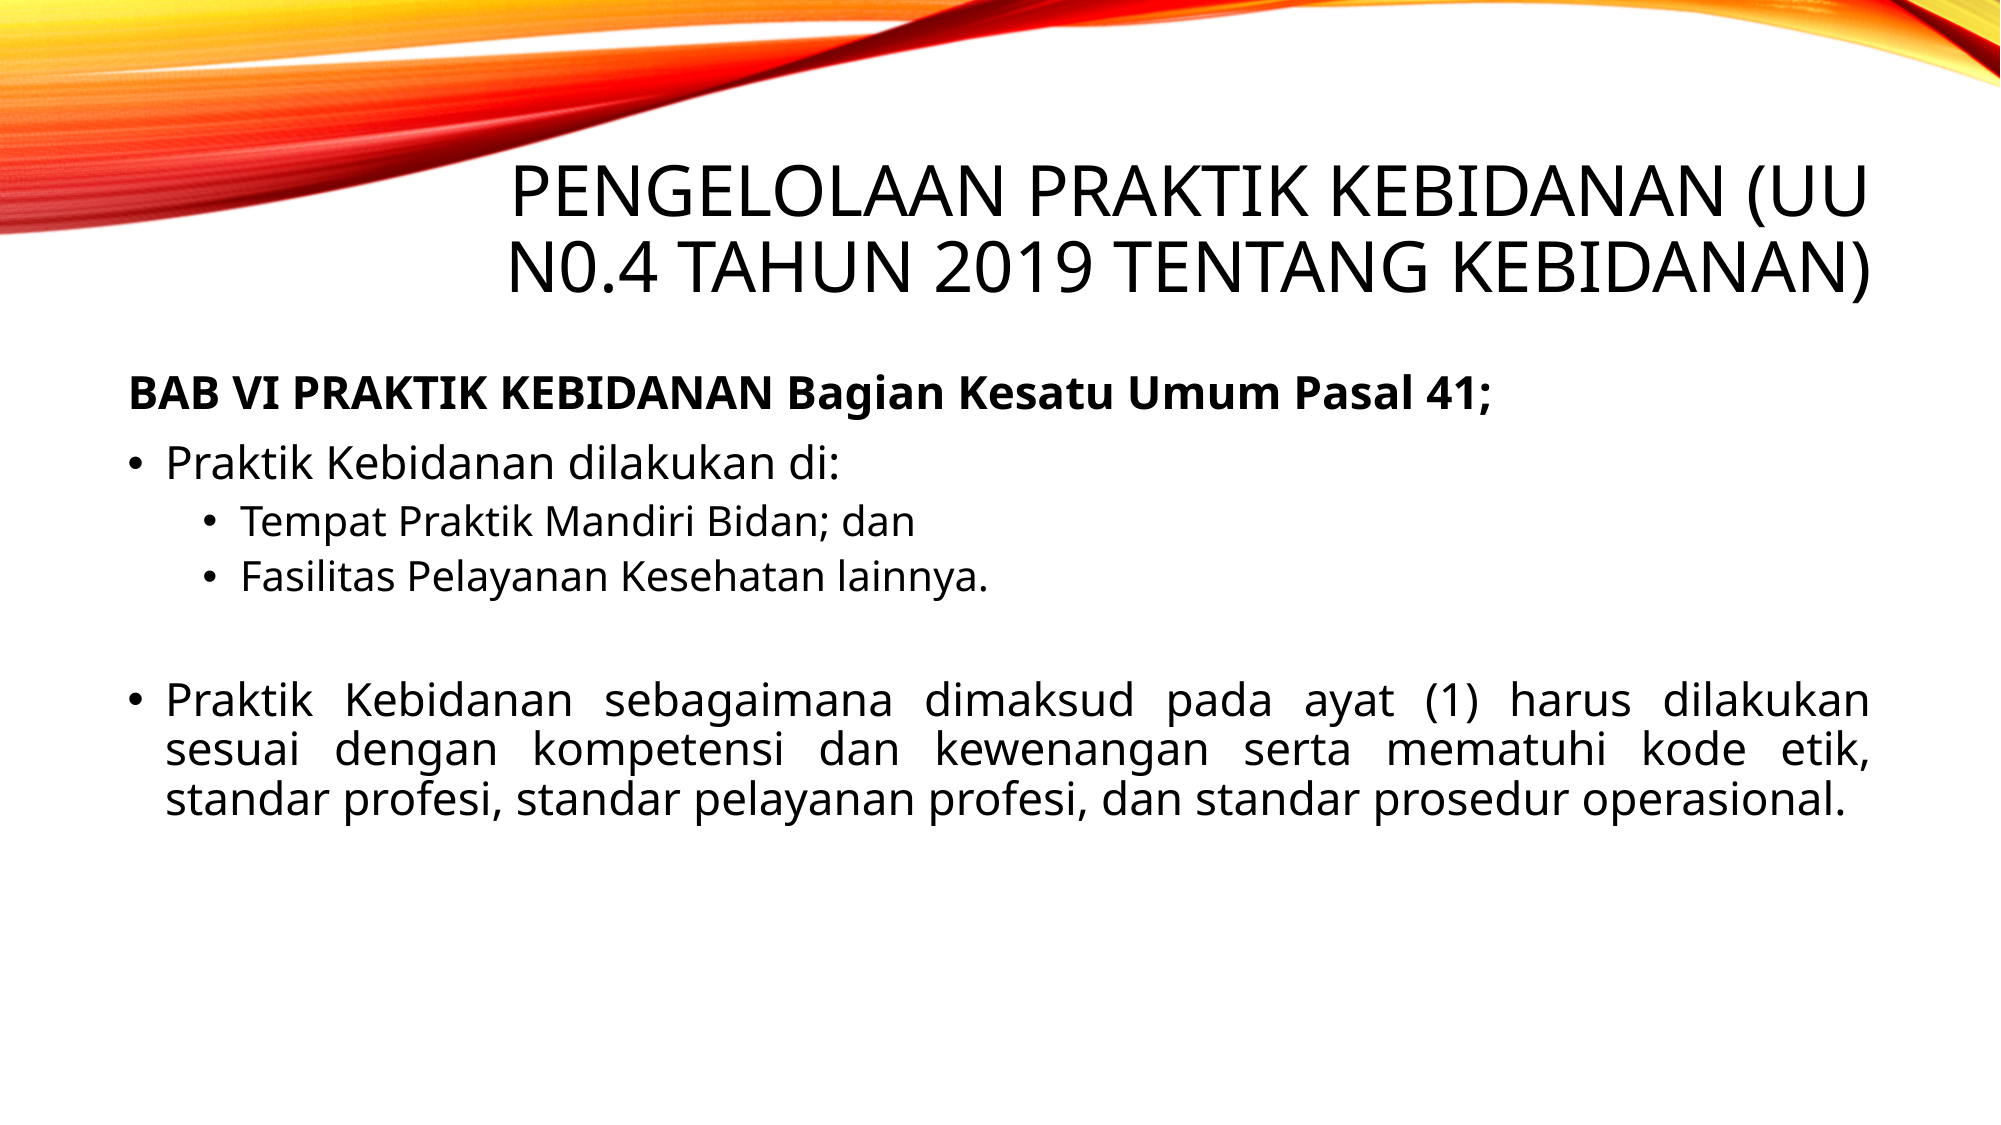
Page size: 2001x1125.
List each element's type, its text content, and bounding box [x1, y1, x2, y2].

list BAB VI PRAKTIK KEBIDANAN Bagian Kesatu Umum Pasal 41; Praktik Kebidanan dilakukan di: Tempat Praktik Mandiri Bidan; dan Fasilitas Pelayanan Kesehatan lainnya. Praktik Kebidanan sebagaimana dimaksud pada ayat (1) harus dilakukan sesuai dengan kompetensi dan kewenangan serta mematuhi kode etik, standar profesi, standar pelayanan profesi, dan standar prosedur operasional. [112, 362, 1888, 1021]
picture [0, 0, 2000, 237]
title PENGELOLAAN praktik keBIDANan (UU N0.4 TAHUN 2019 TENTANG KEBIDANAN) [474, 125, 1888, 338]
